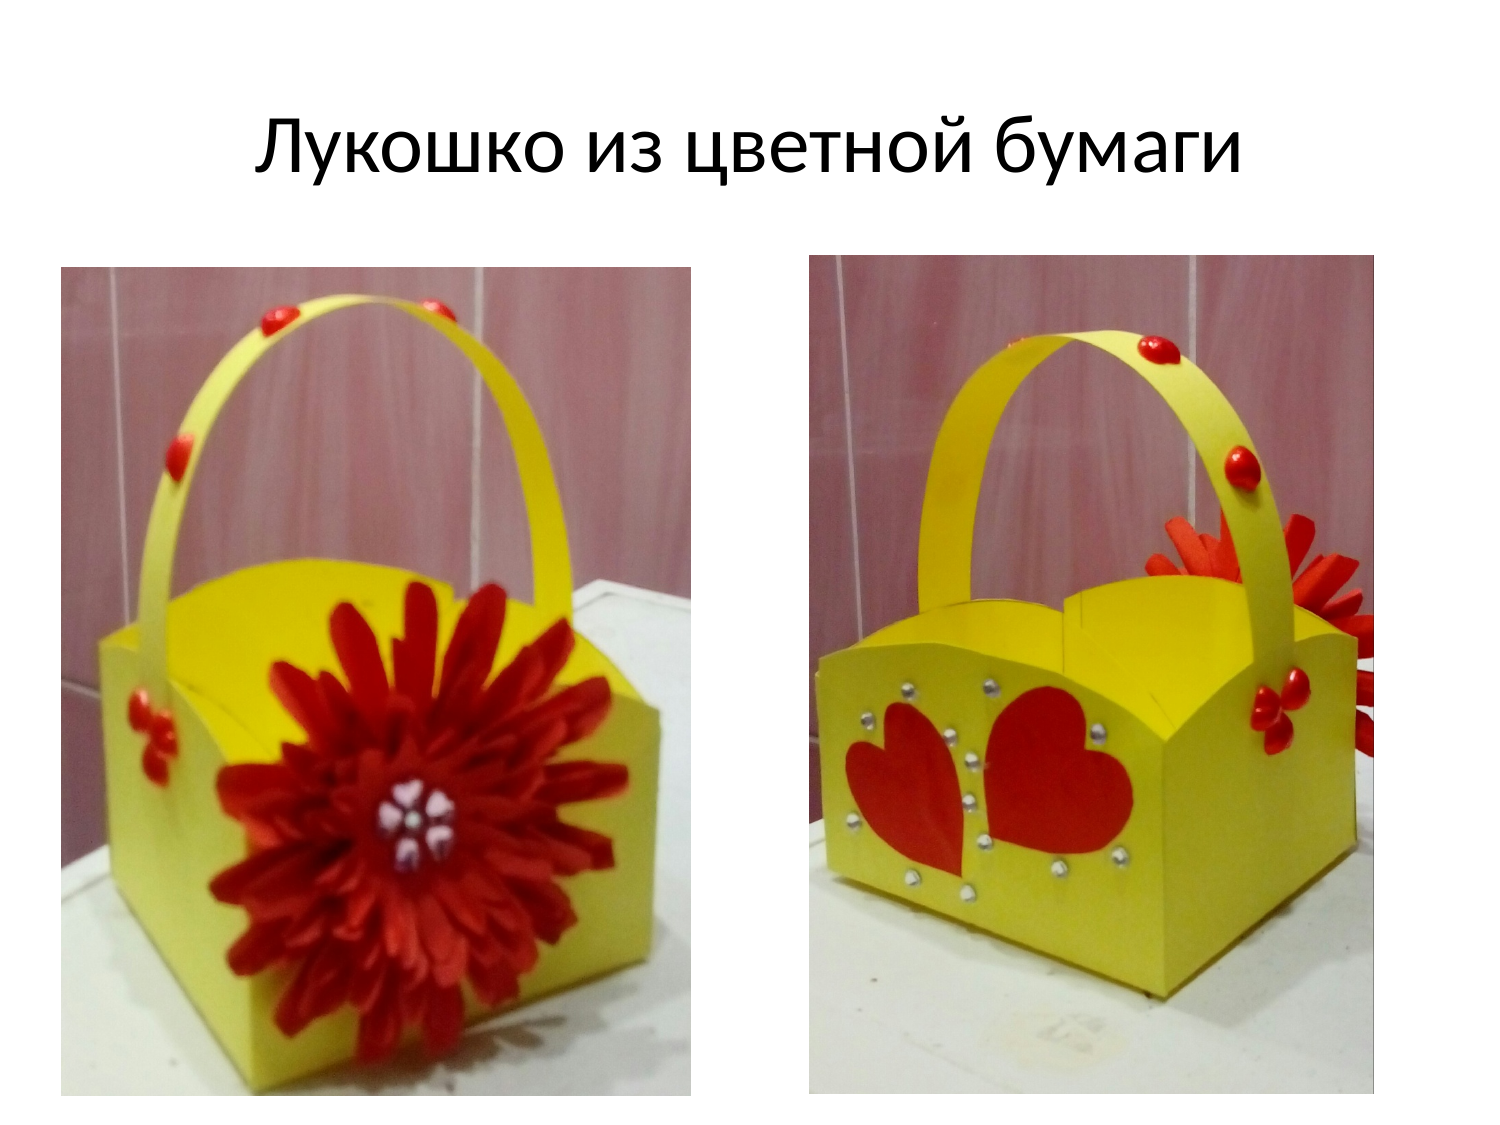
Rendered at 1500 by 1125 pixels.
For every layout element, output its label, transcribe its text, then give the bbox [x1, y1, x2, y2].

picture [60, 266, 692, 1096]
picture [808, 255, 1374, 1095]
title Лукошко из цветной бумаги [75, 45, 1425, 233]
